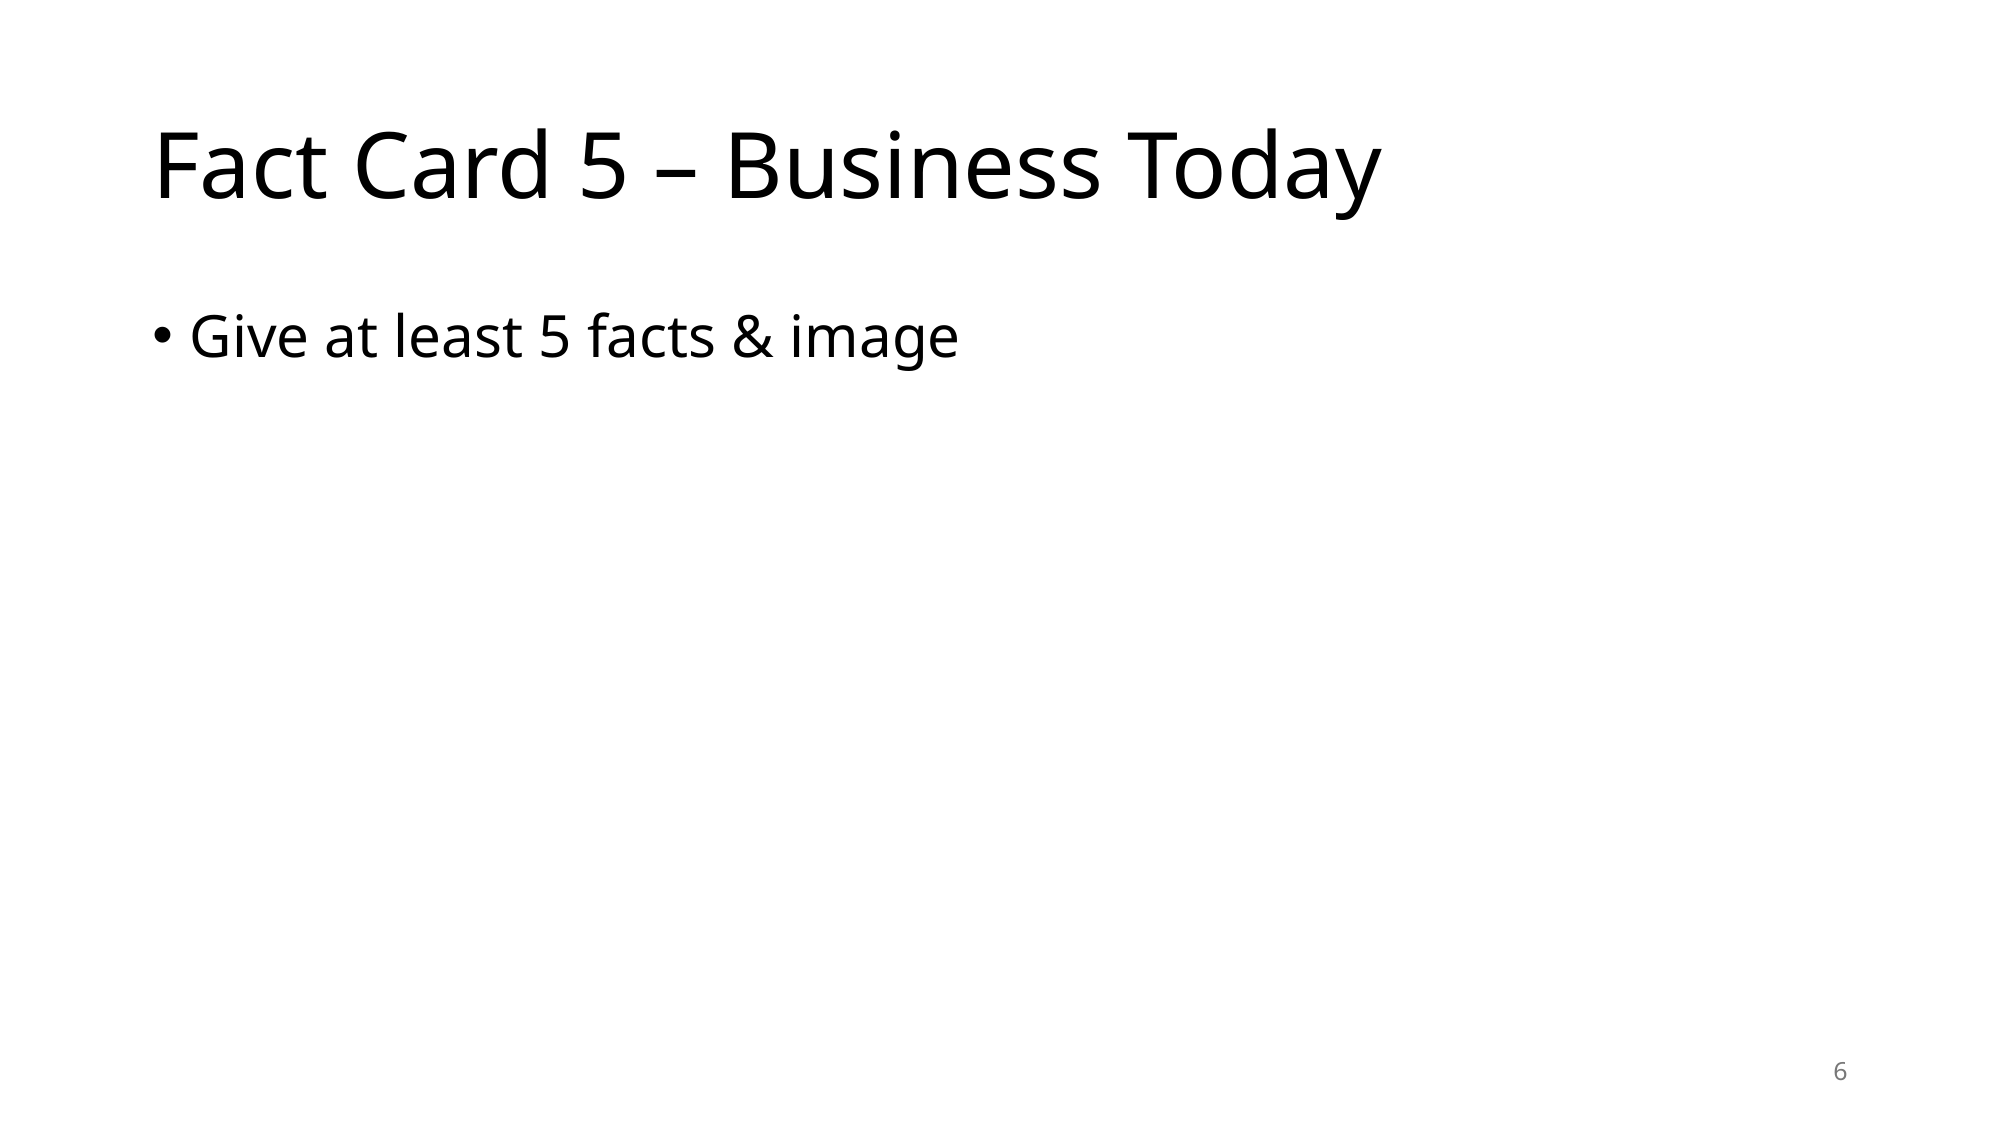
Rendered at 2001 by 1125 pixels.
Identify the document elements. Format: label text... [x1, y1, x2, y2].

list Give at least 5 facts & image [137, 299, 1863, 1014]
title Fact Card 5 – Business Today [137, 59, 1863, 278]
slide_number 6 [1412, 1042, 1863, 1103]
